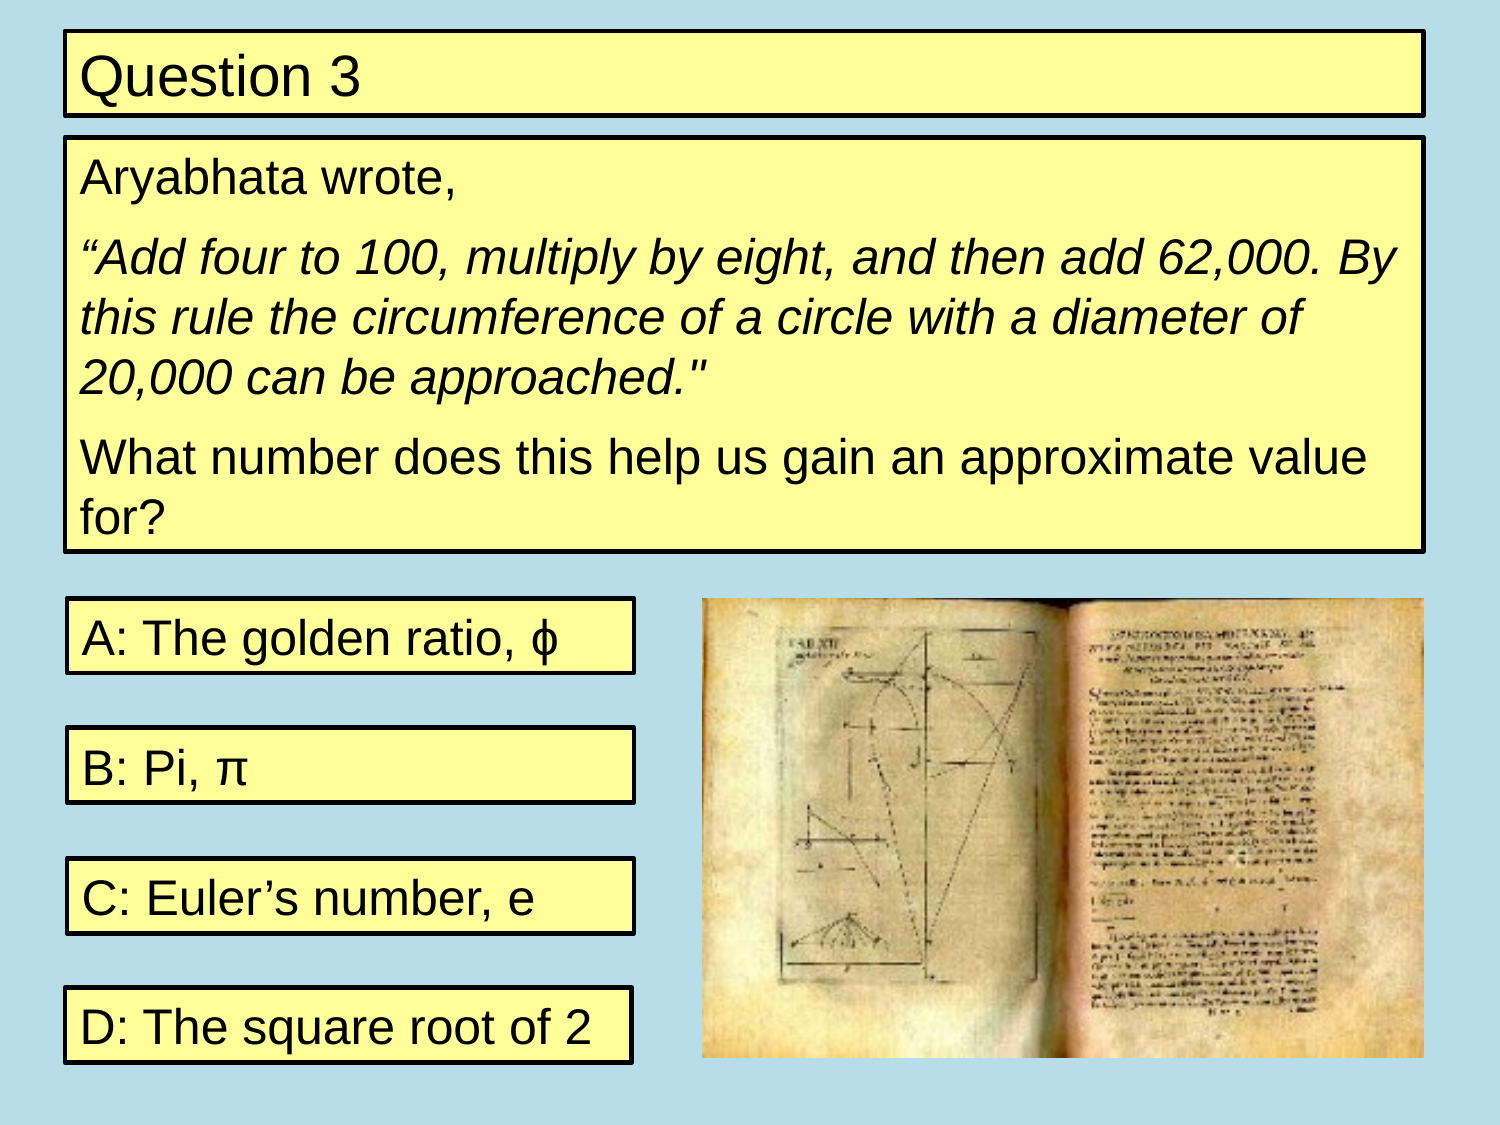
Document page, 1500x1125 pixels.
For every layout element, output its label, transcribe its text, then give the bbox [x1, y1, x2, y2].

text_box Aryabhata wrote, “Add four to 100, multiply by eight, and then add 62,000. By this rule the circumference of a circle with a diameter of 20,000 can be approached." What number does this help us gain an approximate value for? [64, 137, 1424, 552]
picture [702, 597, 1424, 1058]
text_box C: Euler’s number, e [66, 858, 634, 934]
text_box Question 3 [64, 30, 1424, 116]
text_box A: The golden ratio, ϕ [66, 598, 634, 673]
text_box D: The square root of 2 [64, 987, 632, 1063]
text_box B: Pi, π [66, 727, 634, 803]
